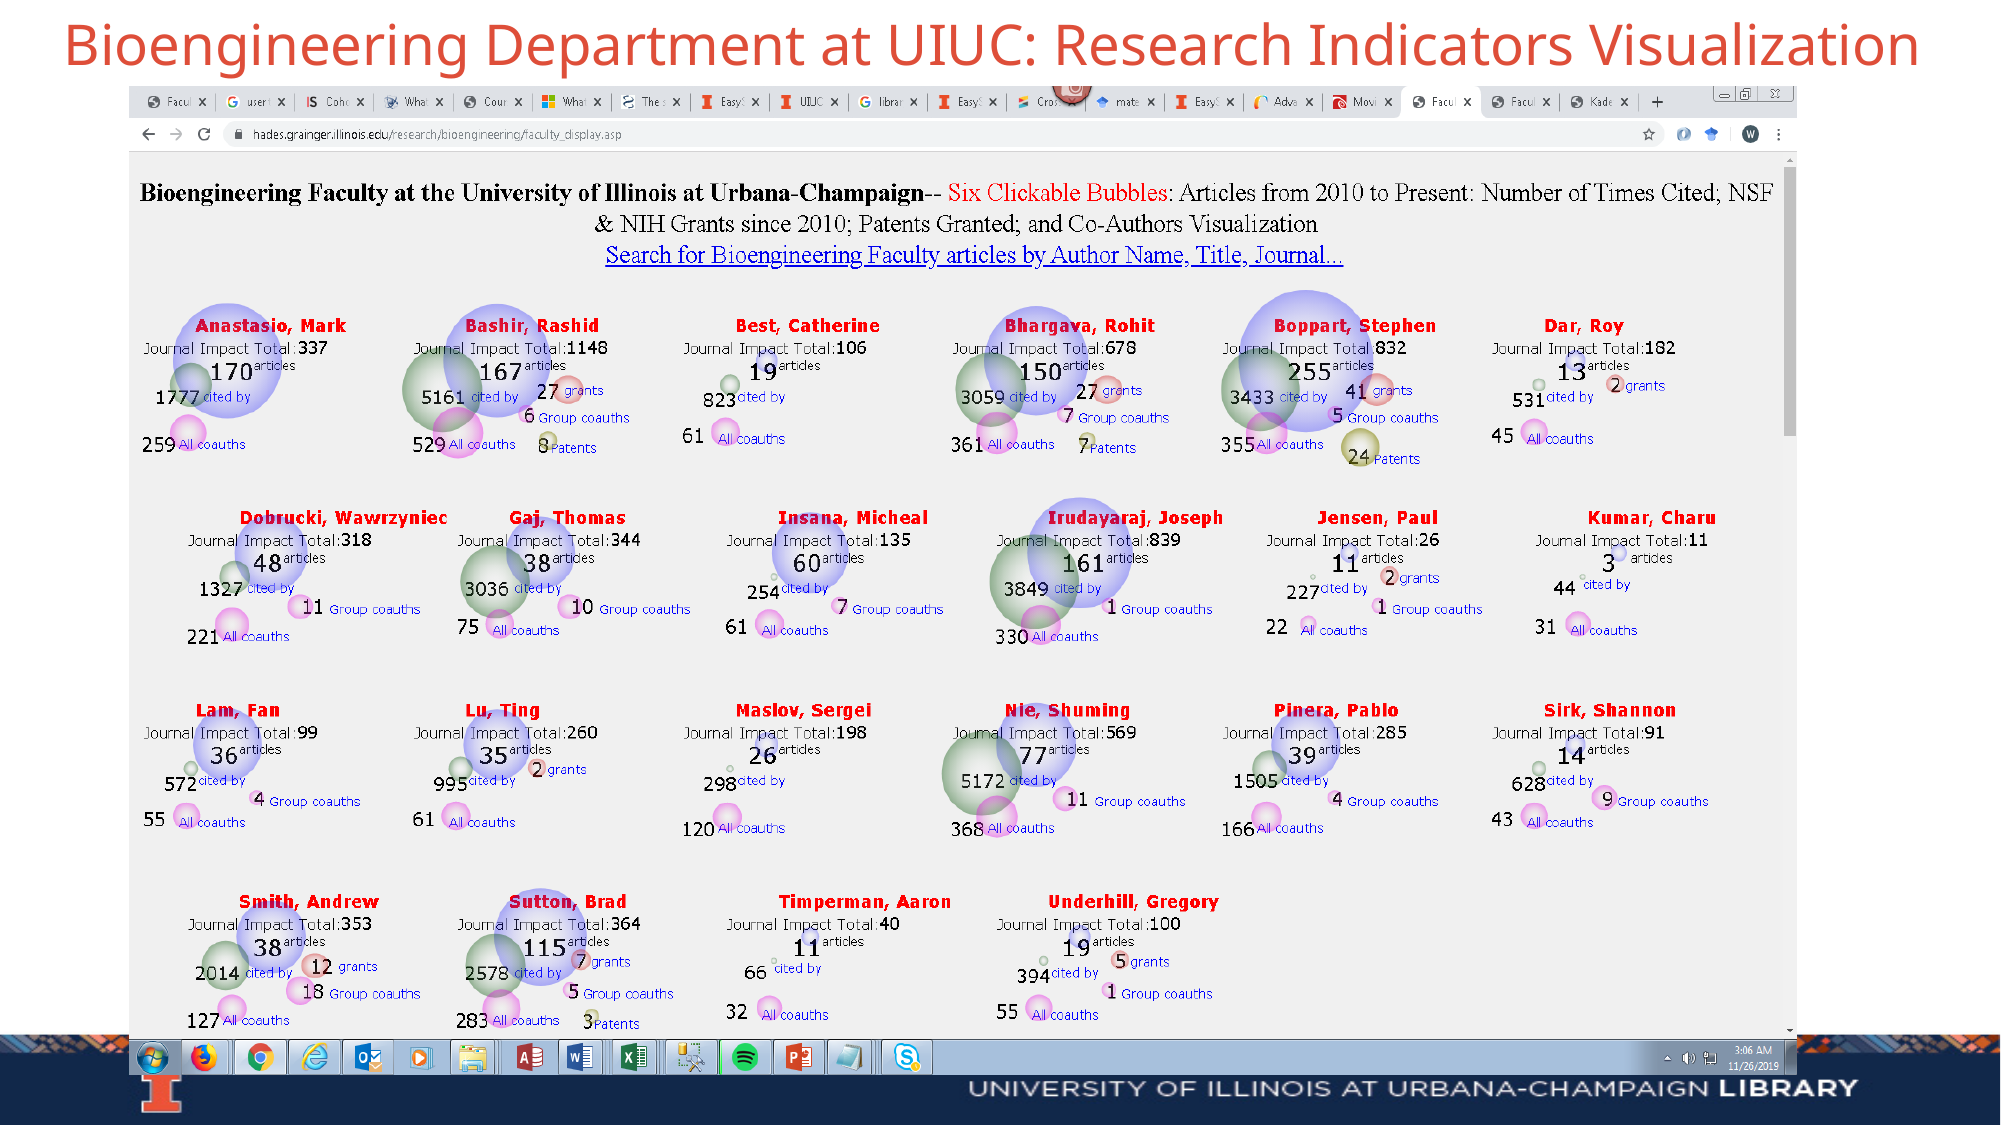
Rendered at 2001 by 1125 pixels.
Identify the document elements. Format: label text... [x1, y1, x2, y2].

title Bioengineering Department at UIUC: Research Indicators Visualization [32, 1, 1939, 94]
picture [0, 0, 2001, 1125]
